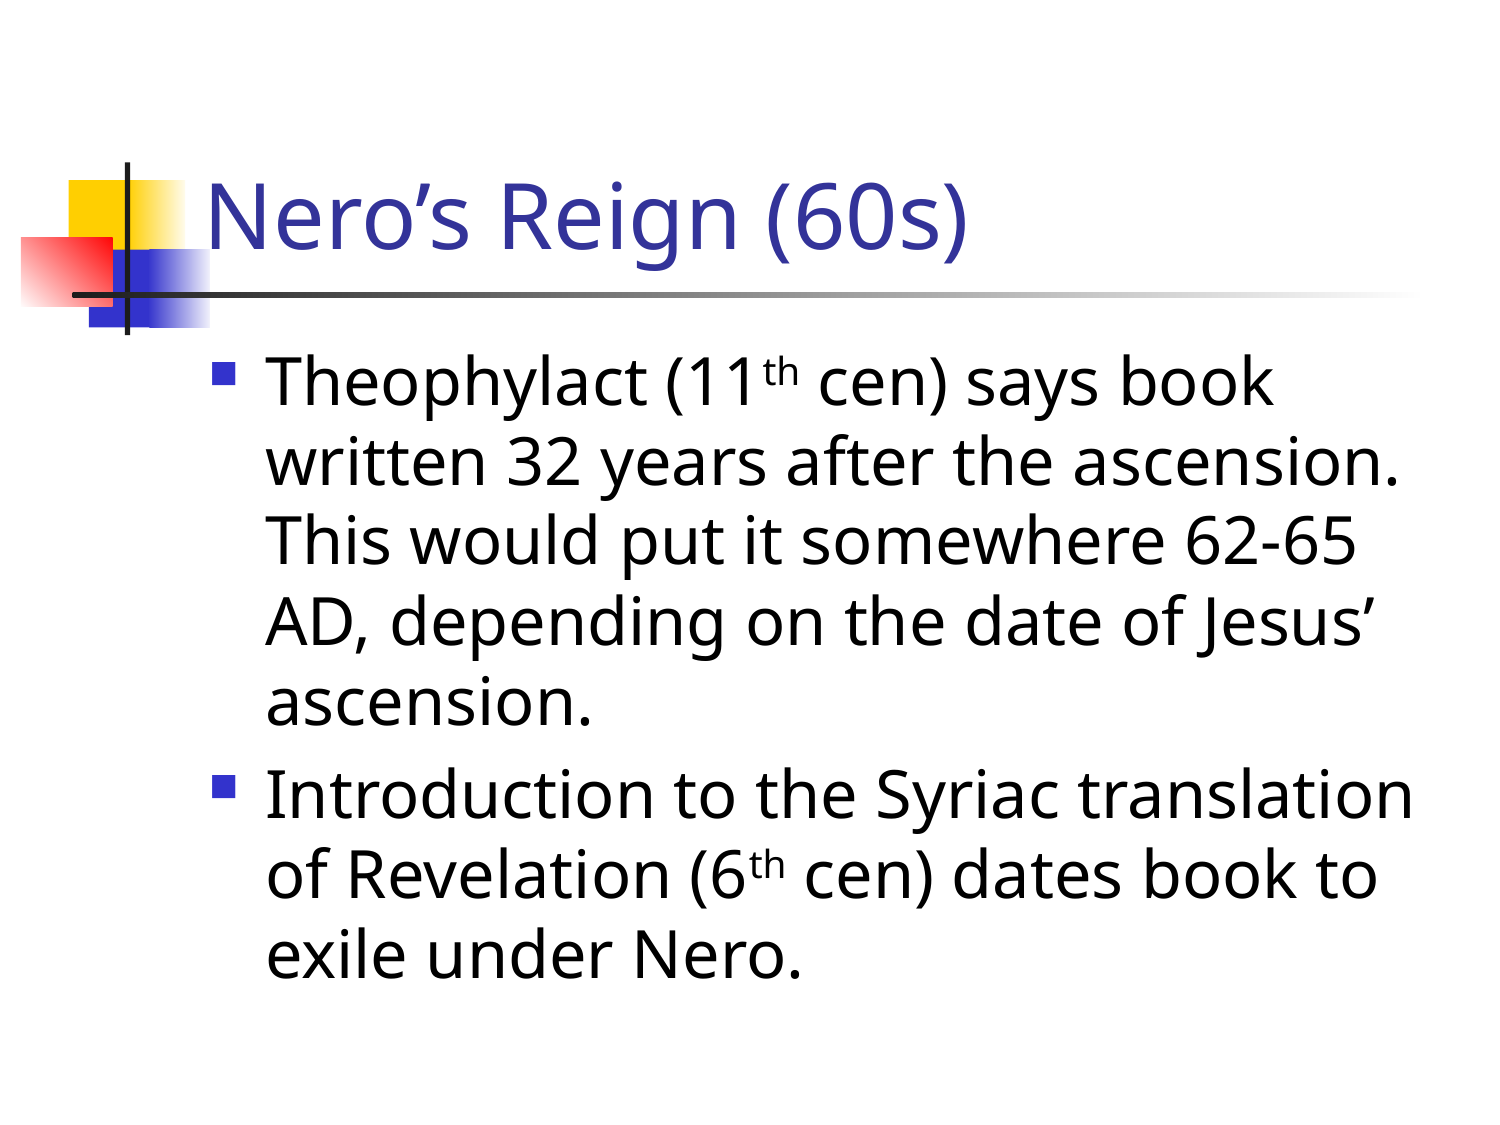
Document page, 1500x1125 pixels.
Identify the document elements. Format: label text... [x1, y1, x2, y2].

title Nero’s Reign (60s) [188, 35, 1468, 275]
list Theophylact (11th cen) says book written 32 years after the ascension. This would put it somewhere 62-65 AD, depending on the date of Jesus’ ascension. Introduction to the Syriac translation of Revelation (6th cen) dates book to exile under Nero. [193, 331, 1469, 1006]
